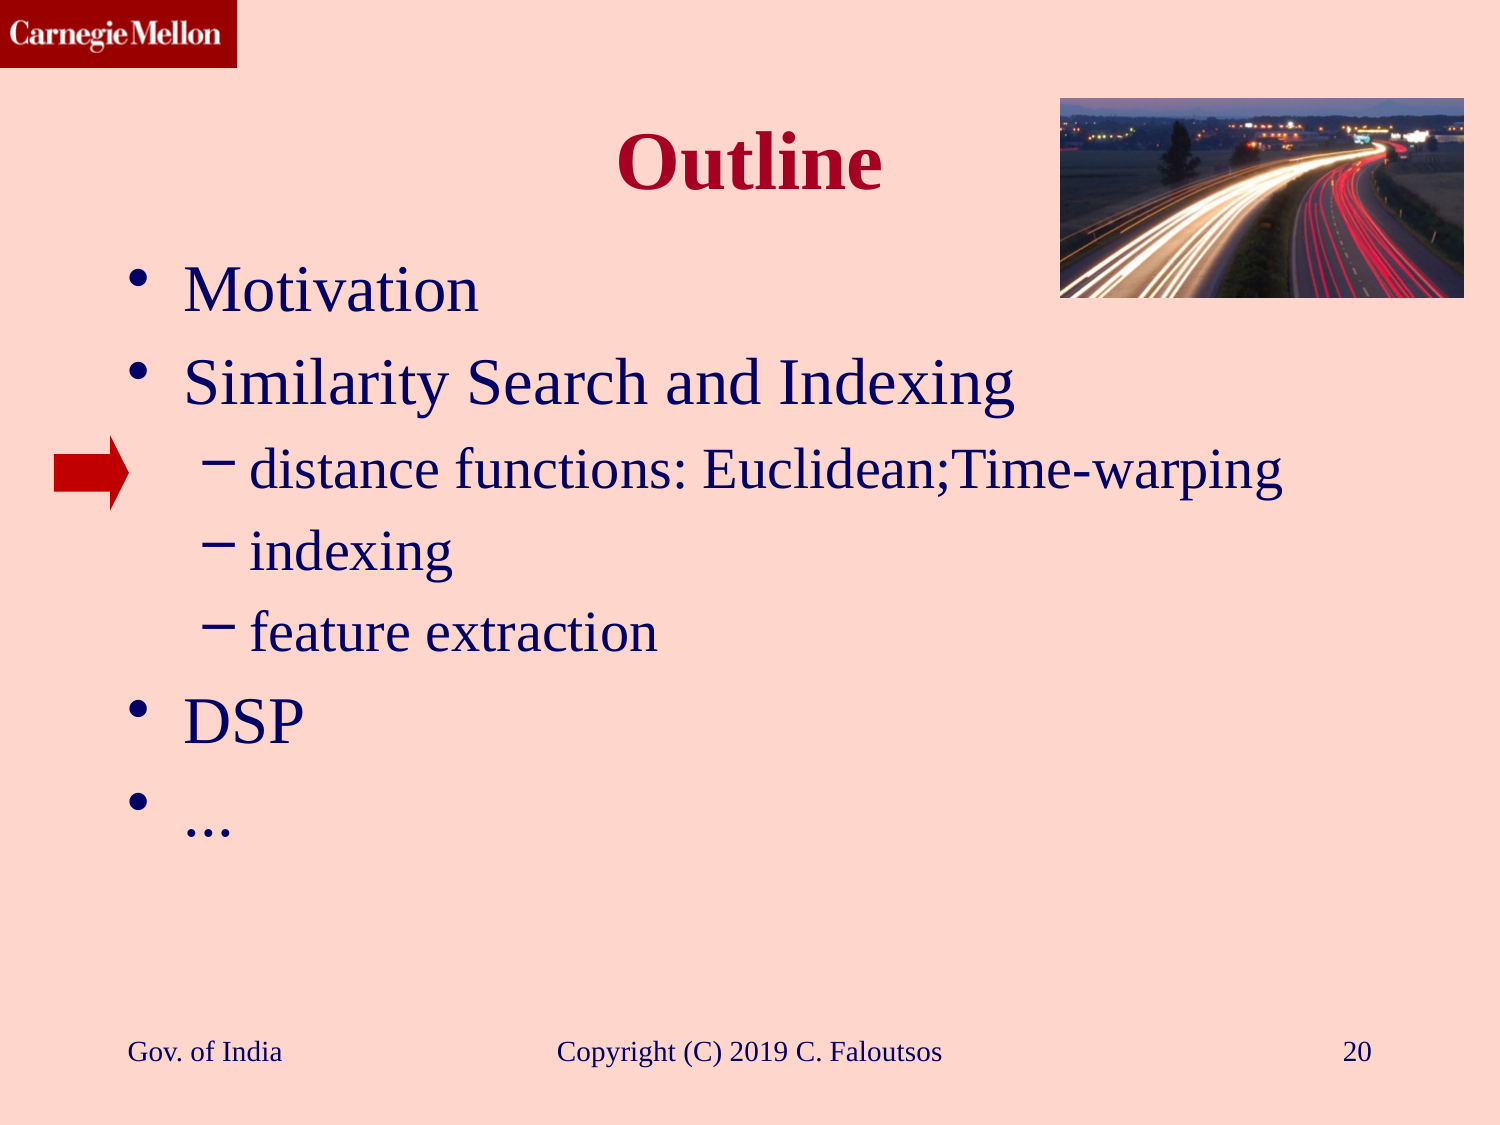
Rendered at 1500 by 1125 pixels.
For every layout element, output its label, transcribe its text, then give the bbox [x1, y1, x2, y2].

slide_number 20 [1074, 1024, 1388, 1101]
picture [1060, 98, 1464, 299]
title Outline [112, 99, 1058, 213]
picture [0, 0, 237, 68]
slide_number Gov. of India [112, 1024, 426, 1101]
list Motivation Similarity Search and Indexing distance functions: Euclidean;Time-warping indexing feature extraction DSP ... [112, 237, 1388, 1001]
text_box [53, 435, 129, 511]
footer Copyright (C) 2019 C. Faloutsos [512, 1024, 988, 1101]
